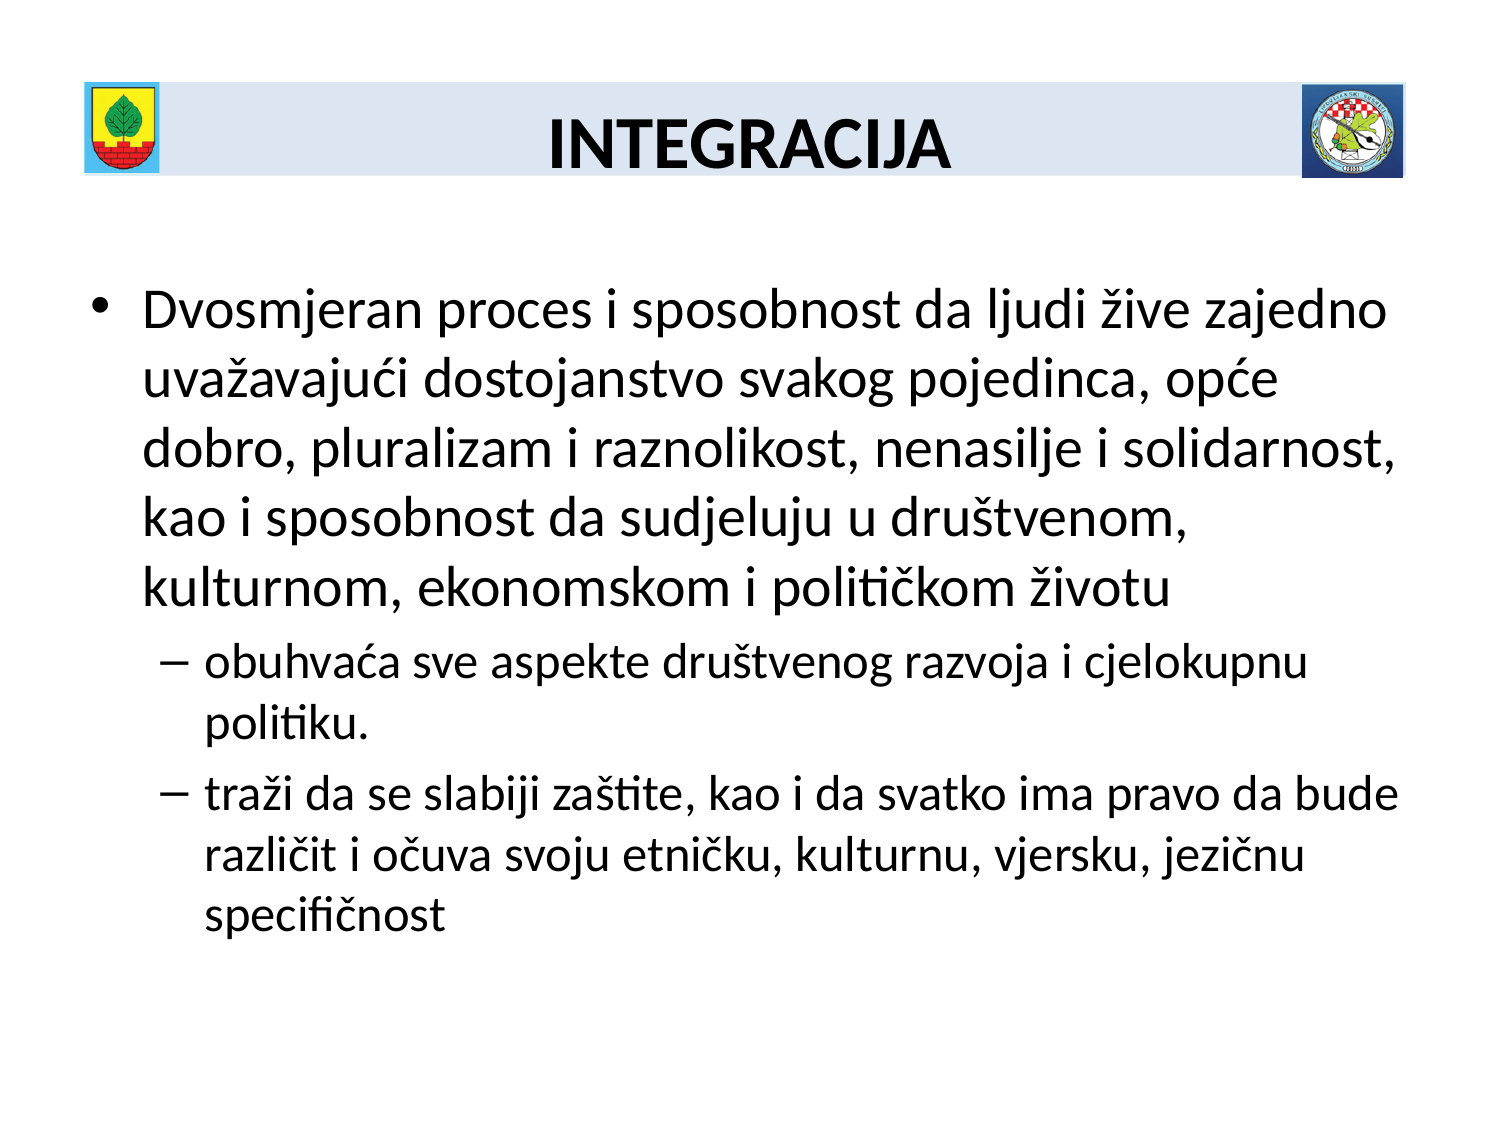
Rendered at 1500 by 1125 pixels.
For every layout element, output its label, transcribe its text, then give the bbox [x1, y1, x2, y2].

list Dvosmjeran proces i sposobnost da ljudi žive zajedno uvažavajući dostojanstvo svakog pojedinca, opće dobro, pluralizam i raznolikost, nenasilje i solidarnost, kao i sposobnost da sudjeluju u društvenom, kulturnom, ekonomskom i političkom životu obuhvaća sve aspekte društvenog razvoja i cjelokupnu politiku. traži da se slabiji zaštite, kao i da svatko ima pravo da bude različit i očuva svoju etničku, kulturnu, vjersku, jezičnu specifičnost [75, 262, 1425, 1005]
picture [84, 81, 160, 176]
title INTEGRACIJA [75, 45, 1425, 233]
picture [1300, 81, 1404, 179]
